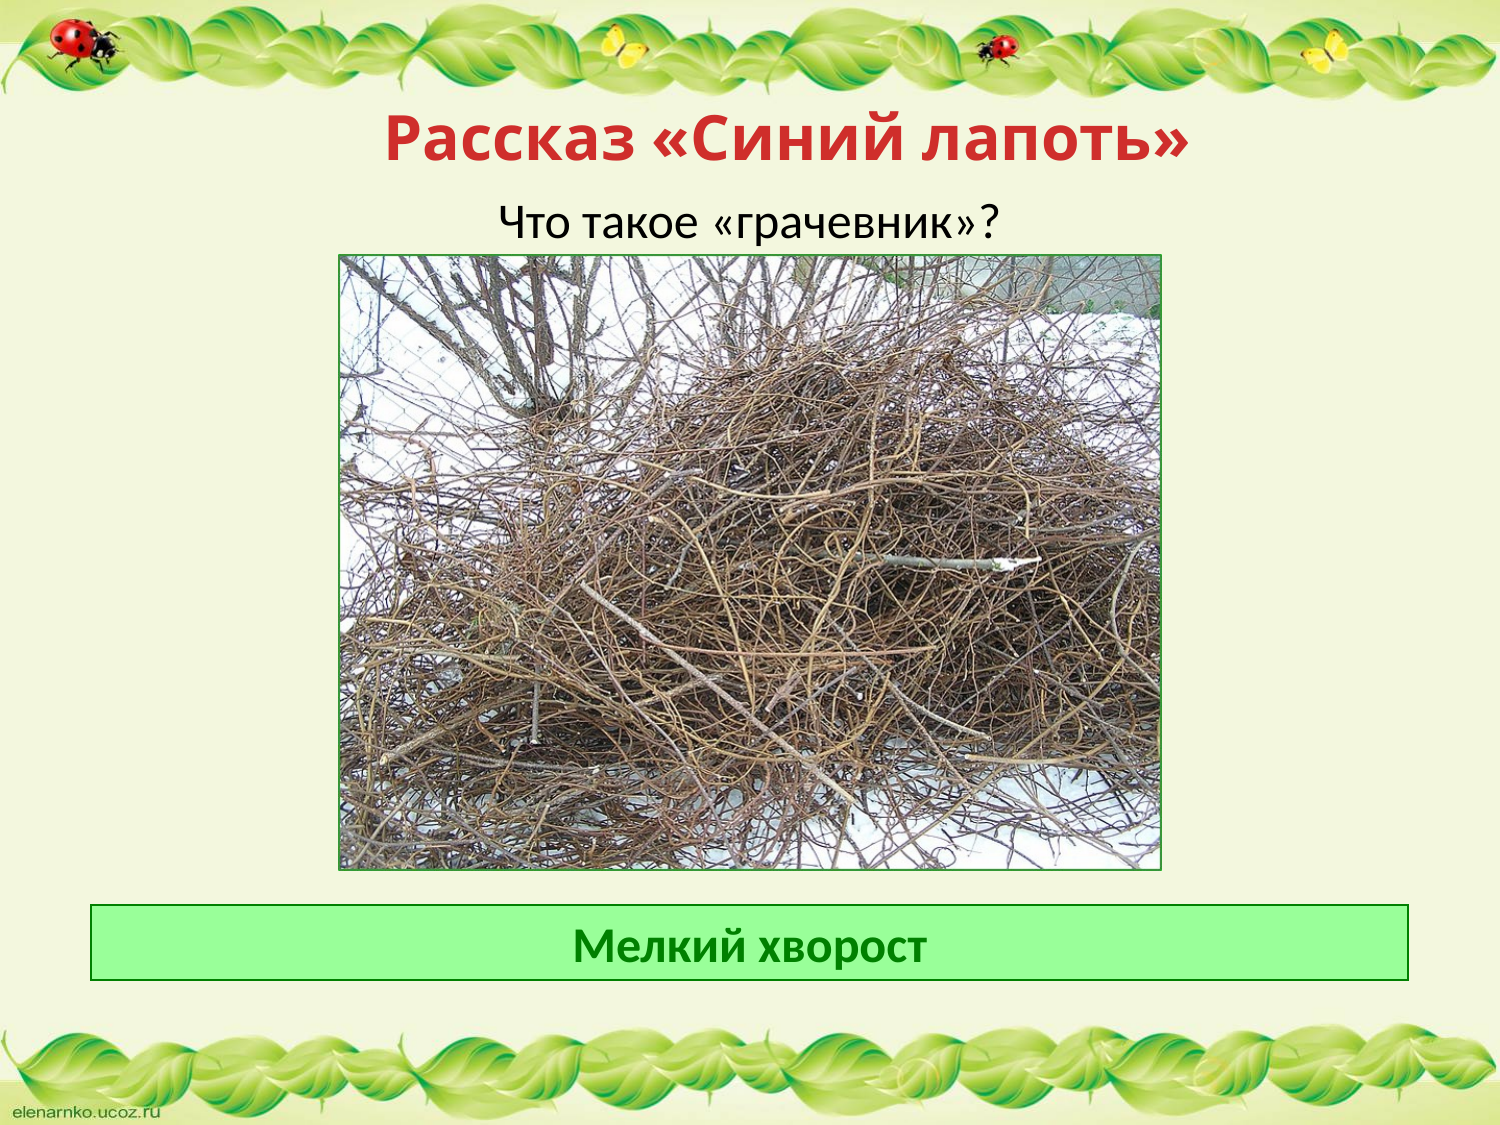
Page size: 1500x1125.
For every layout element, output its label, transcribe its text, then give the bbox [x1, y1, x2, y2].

picture [0, 253, 1500, 1125]
picture [0, 0, 1500, 90]
text_box Рассказ «Синий лапоть» [0, 90, 1500, 180]
text_box Мелкий хворост [91, 905, 1409, 980]
text_box Что такое «грачевник»? [0, 180, 1500, 256]
